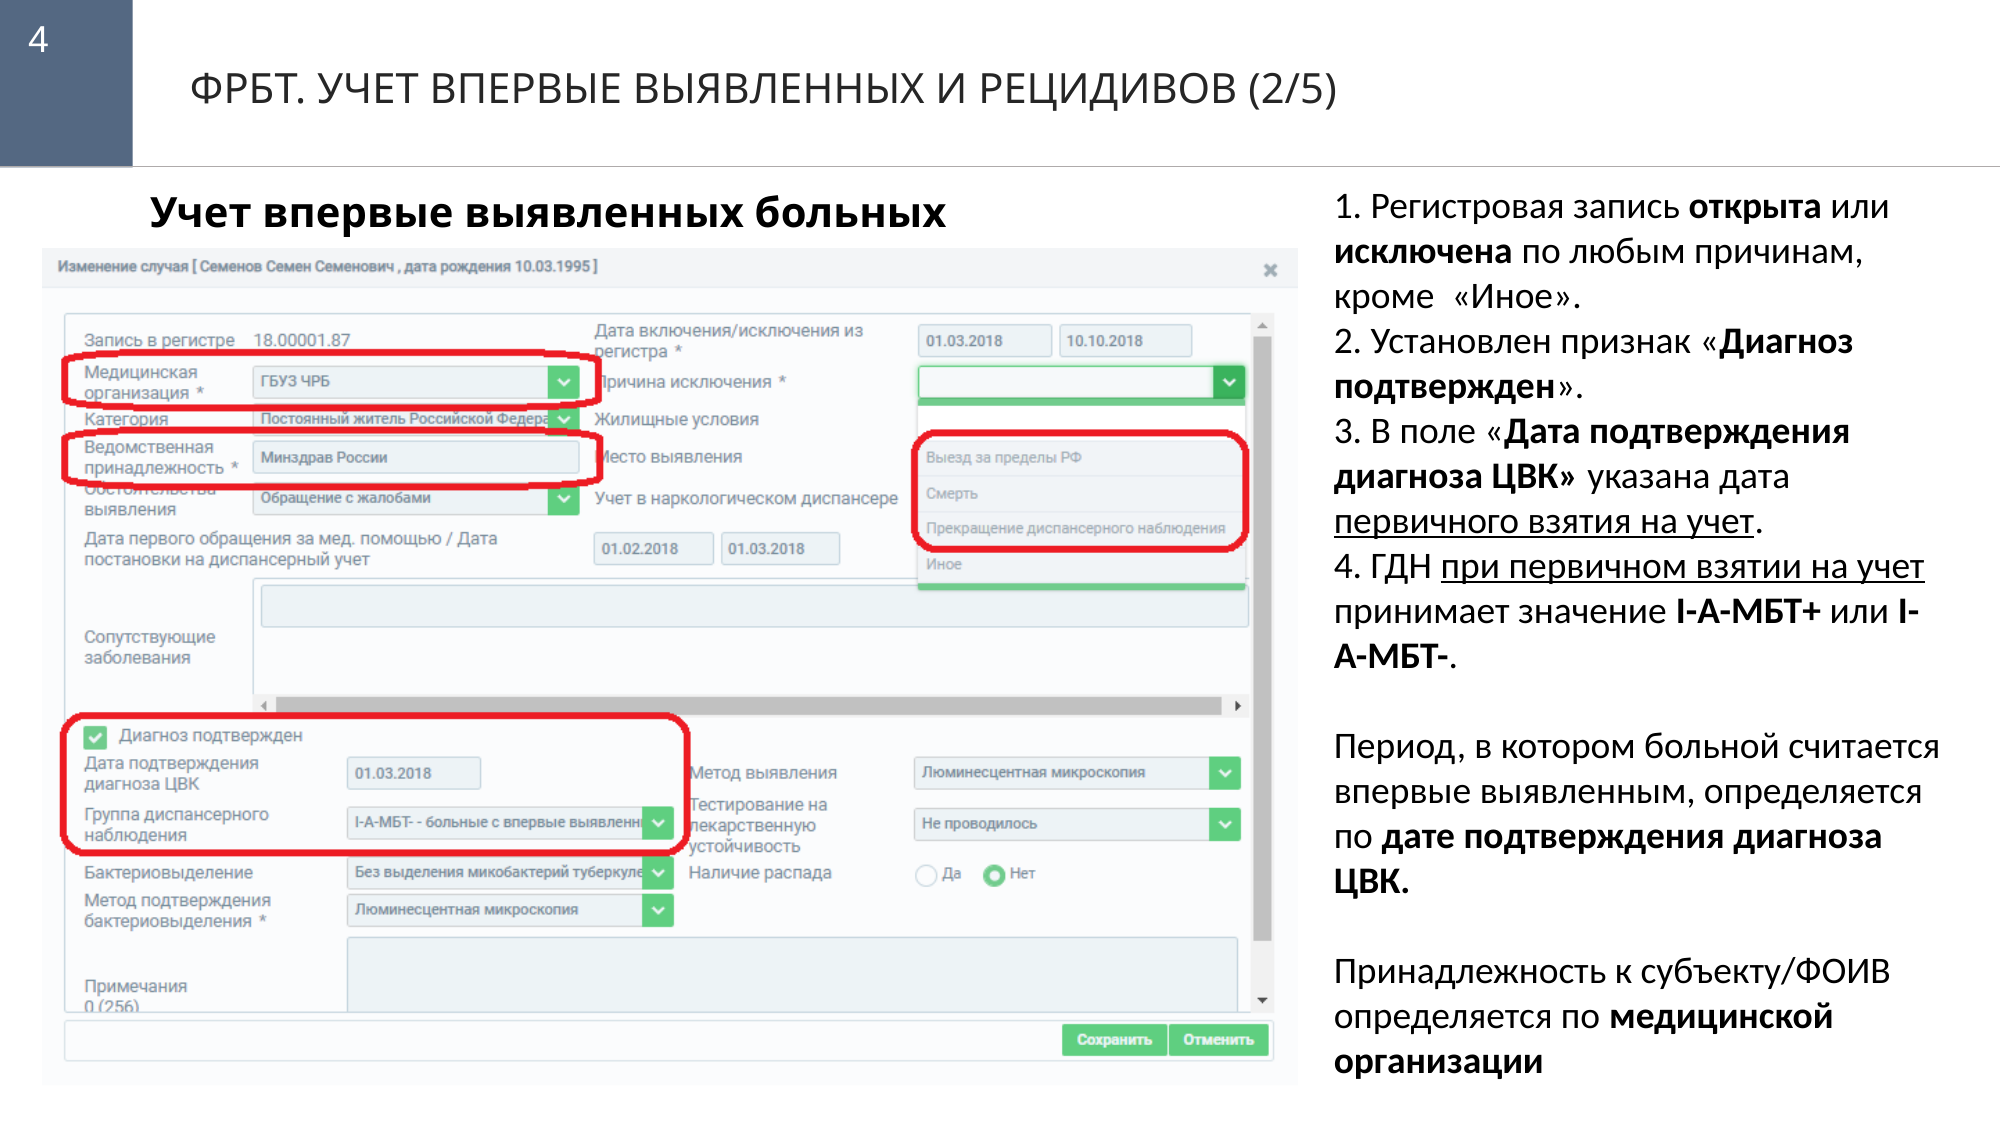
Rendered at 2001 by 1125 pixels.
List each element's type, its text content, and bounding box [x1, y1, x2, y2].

text_box [0, 0, 134, 166]
text_box Учет впервые выявленных больных [134, 178, 962, 244]
text_box ФРБТ. УЧЕТ ВПЕРВЫЕ ВЫЯВЛЕННЫХ И РЕЦИДИВОВ (2/5) [175, 54, 1791, 119]
text_box 1. Регистровая запись открыта или исключена по любым причинам, кроме «Иное». 2. Установлен признак «Диагноз подтвержден». 3. В поле «Дата подтверждения диагноза ЦВК» указана дата первичного взятия на учет. 4. ГДН при первичном взятии на учет принимает значение I-А-МБТ+ или I-А-МБТ-. Период, в котором больной считается впервые выявленным, определяется по дате подтверждения диагноза ЦВК. Принадлежность к субъекту/ФОИВ определяется по медицинской организации [1319, 173, 1968, 1089]
text_box 4 [13, 7, 64, 68]
picture [42, 248, 1298, 1088]
